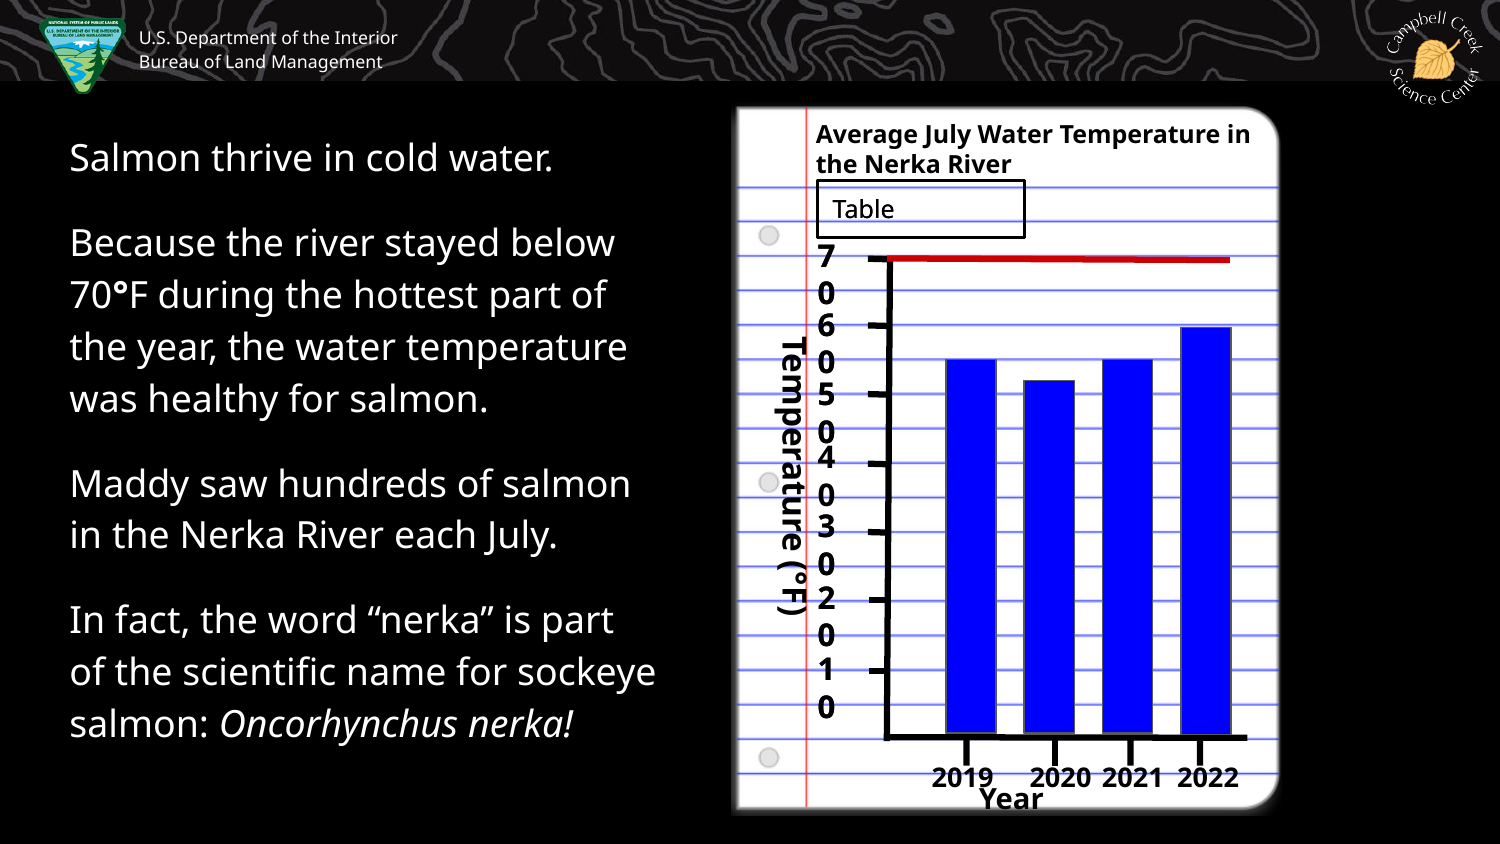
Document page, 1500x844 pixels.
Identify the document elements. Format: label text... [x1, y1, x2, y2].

list Salmon thrive in cold water. Because the river stayed below 70°F during the hottest part of the year, the water temperature was healthy for salmon. Maddy saw hundreds of salmon in the Nerka River each July. In fact, the word “nerka” is part of the scientific name for sockeye salmon: Oncorhynchus nerka! [54, 113, 675, 792]
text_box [730, 101, 1282, 816]
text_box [0, 0, 1500, 105]
